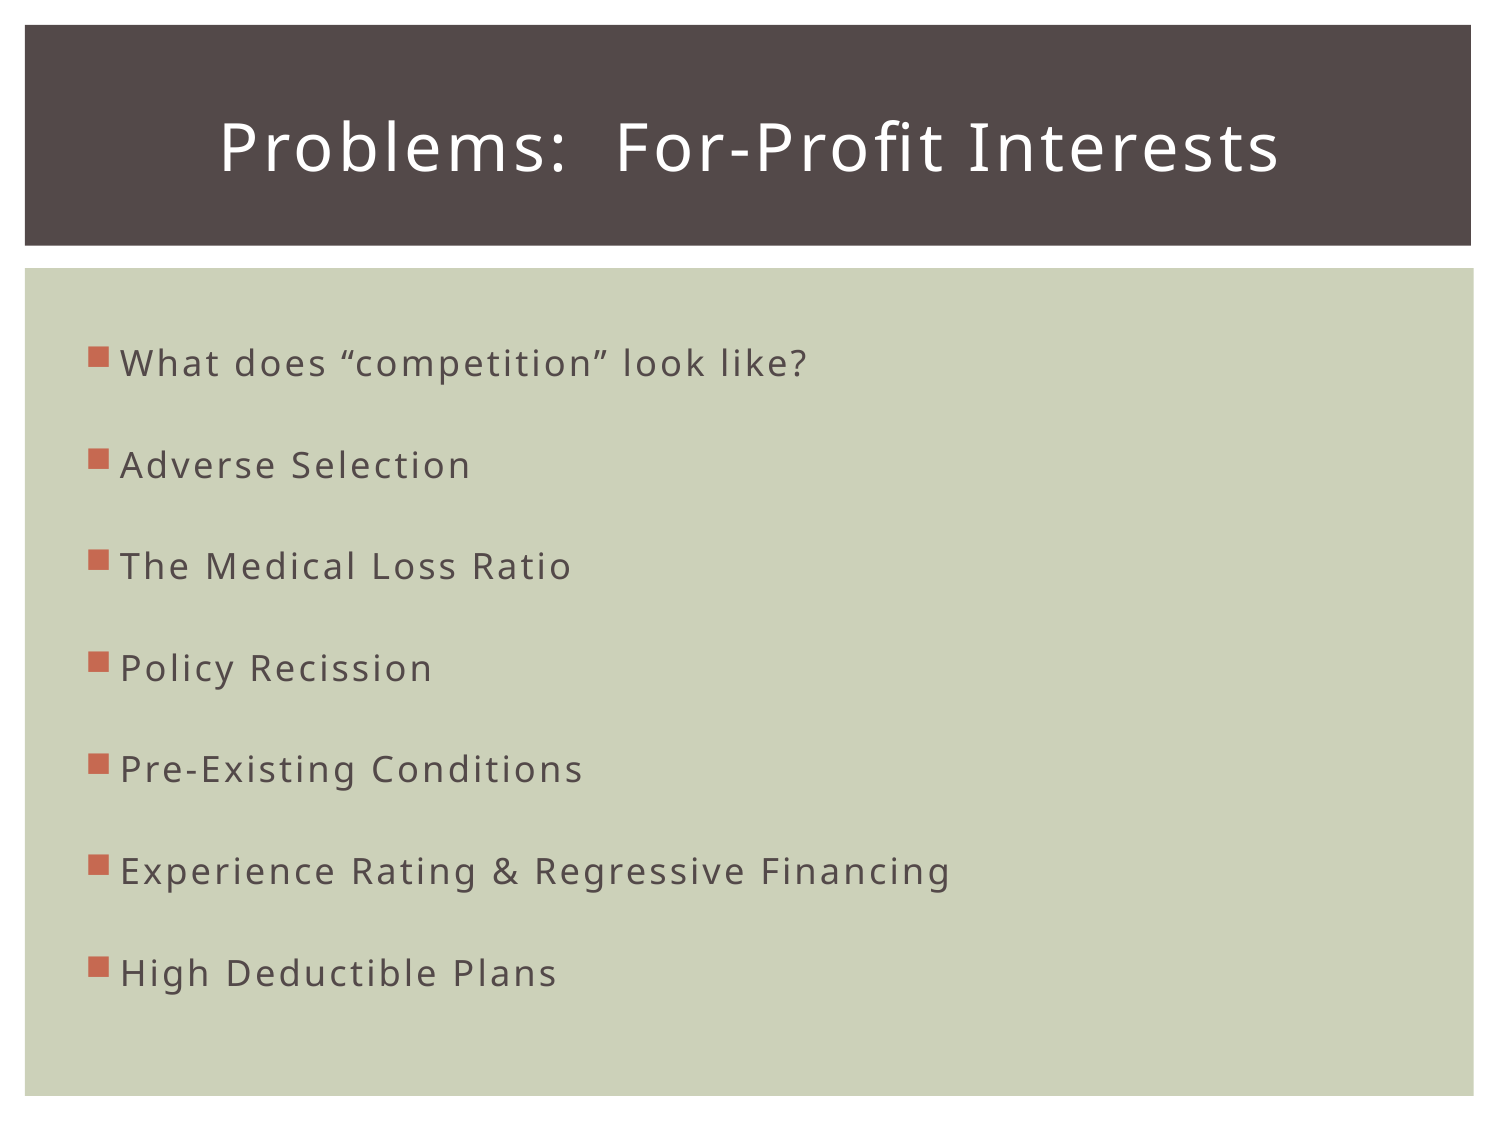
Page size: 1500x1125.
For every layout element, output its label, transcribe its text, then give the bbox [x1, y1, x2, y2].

title Problems: For-Profit Interests [62, 58, 1438, 232]
list What does “competition” look like? Adverse Selection The Medical Loss Ratio Policy Recission Pre-Existing Conditions Experience Rating & Regressive Financing High Deductible Plans [62, 281, 1442, 1005]
